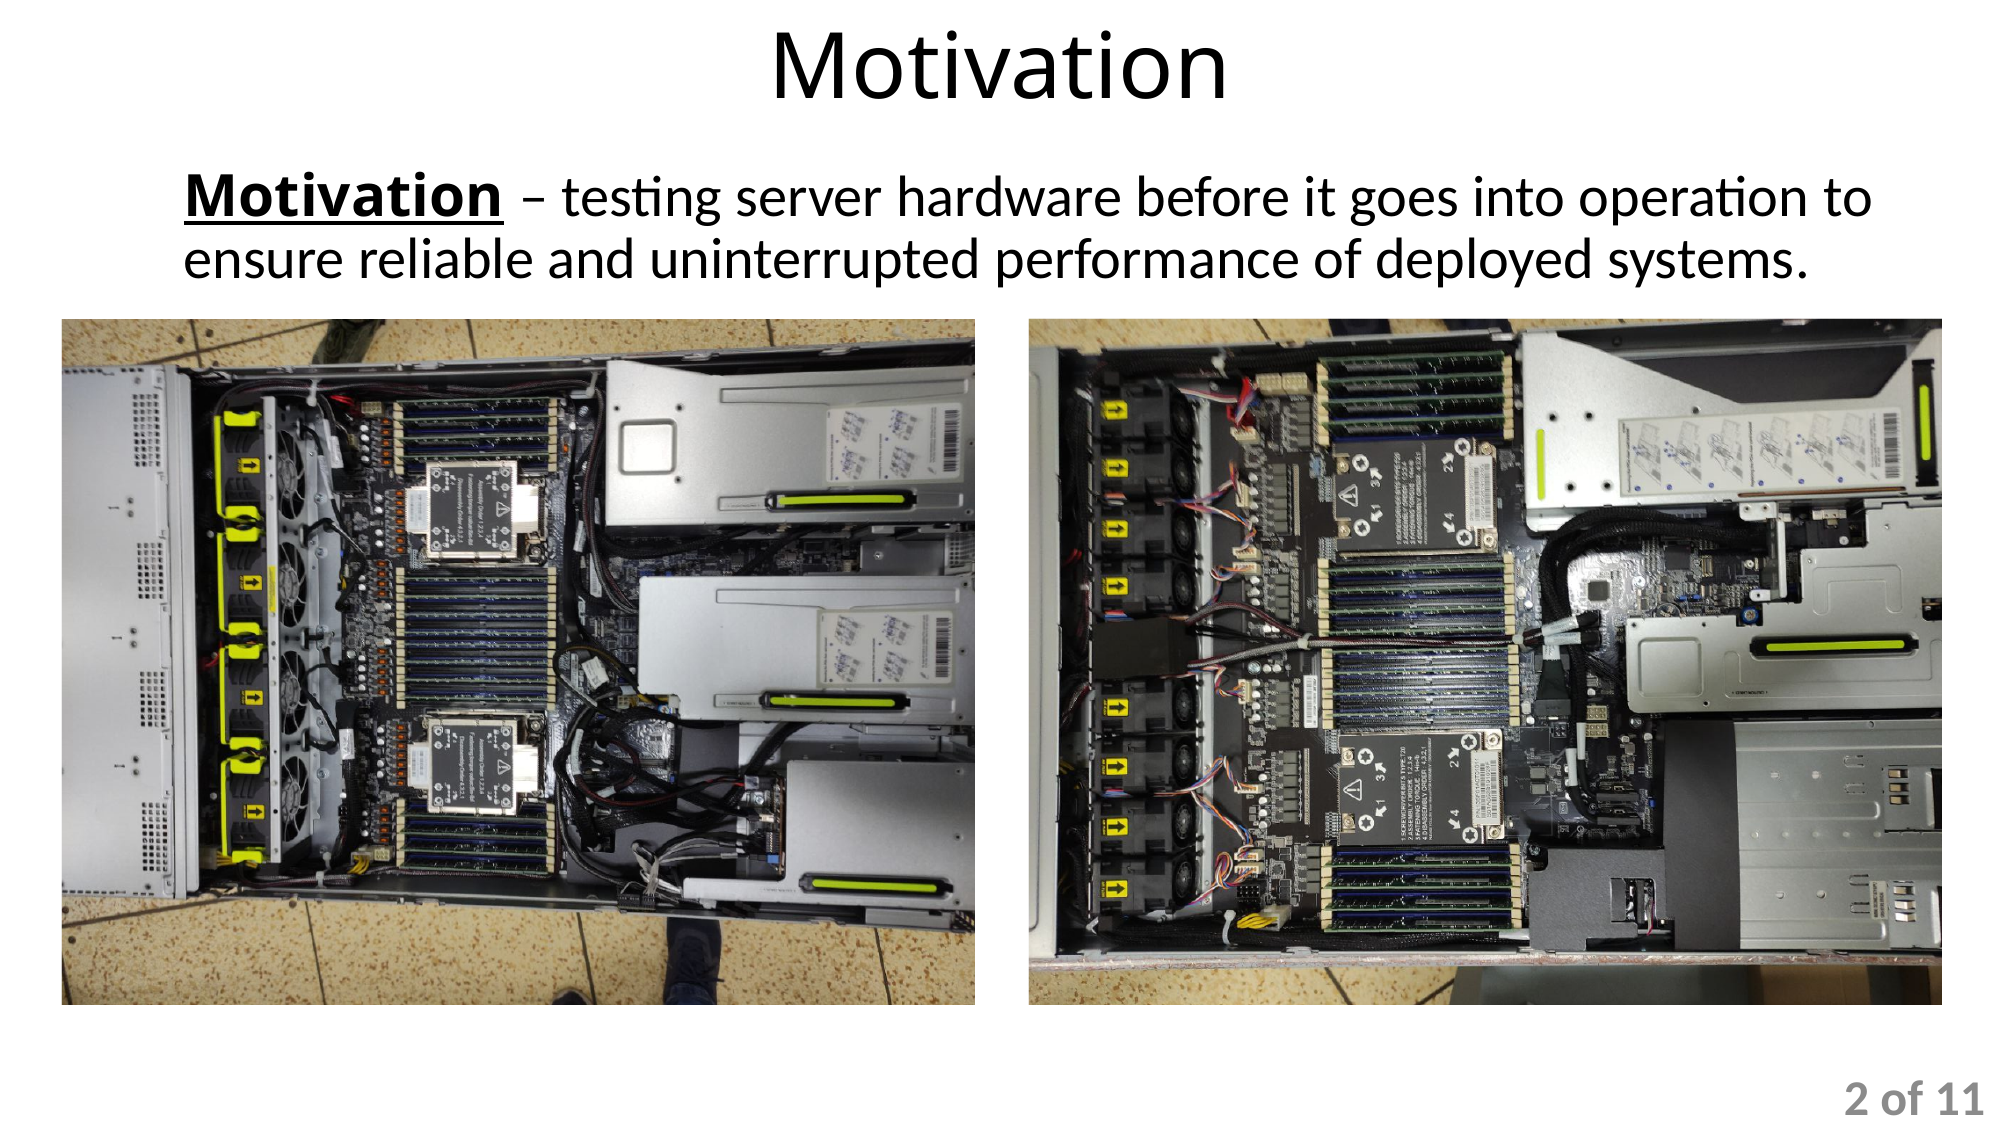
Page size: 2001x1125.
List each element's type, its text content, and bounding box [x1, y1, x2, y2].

picture [63, 204, 975, 1119]
picture [1030, 204, 1942, 1119]
list Motivation – testing server hardware before it goes into operation to ensure reliable and uninterrupted performance of deployed systems. [169, 158, 1888, 319]
slide_number 2 of 11 [1801, 1065, 2000, 1125]
title Motivation [0, 0, 2000, 139]
